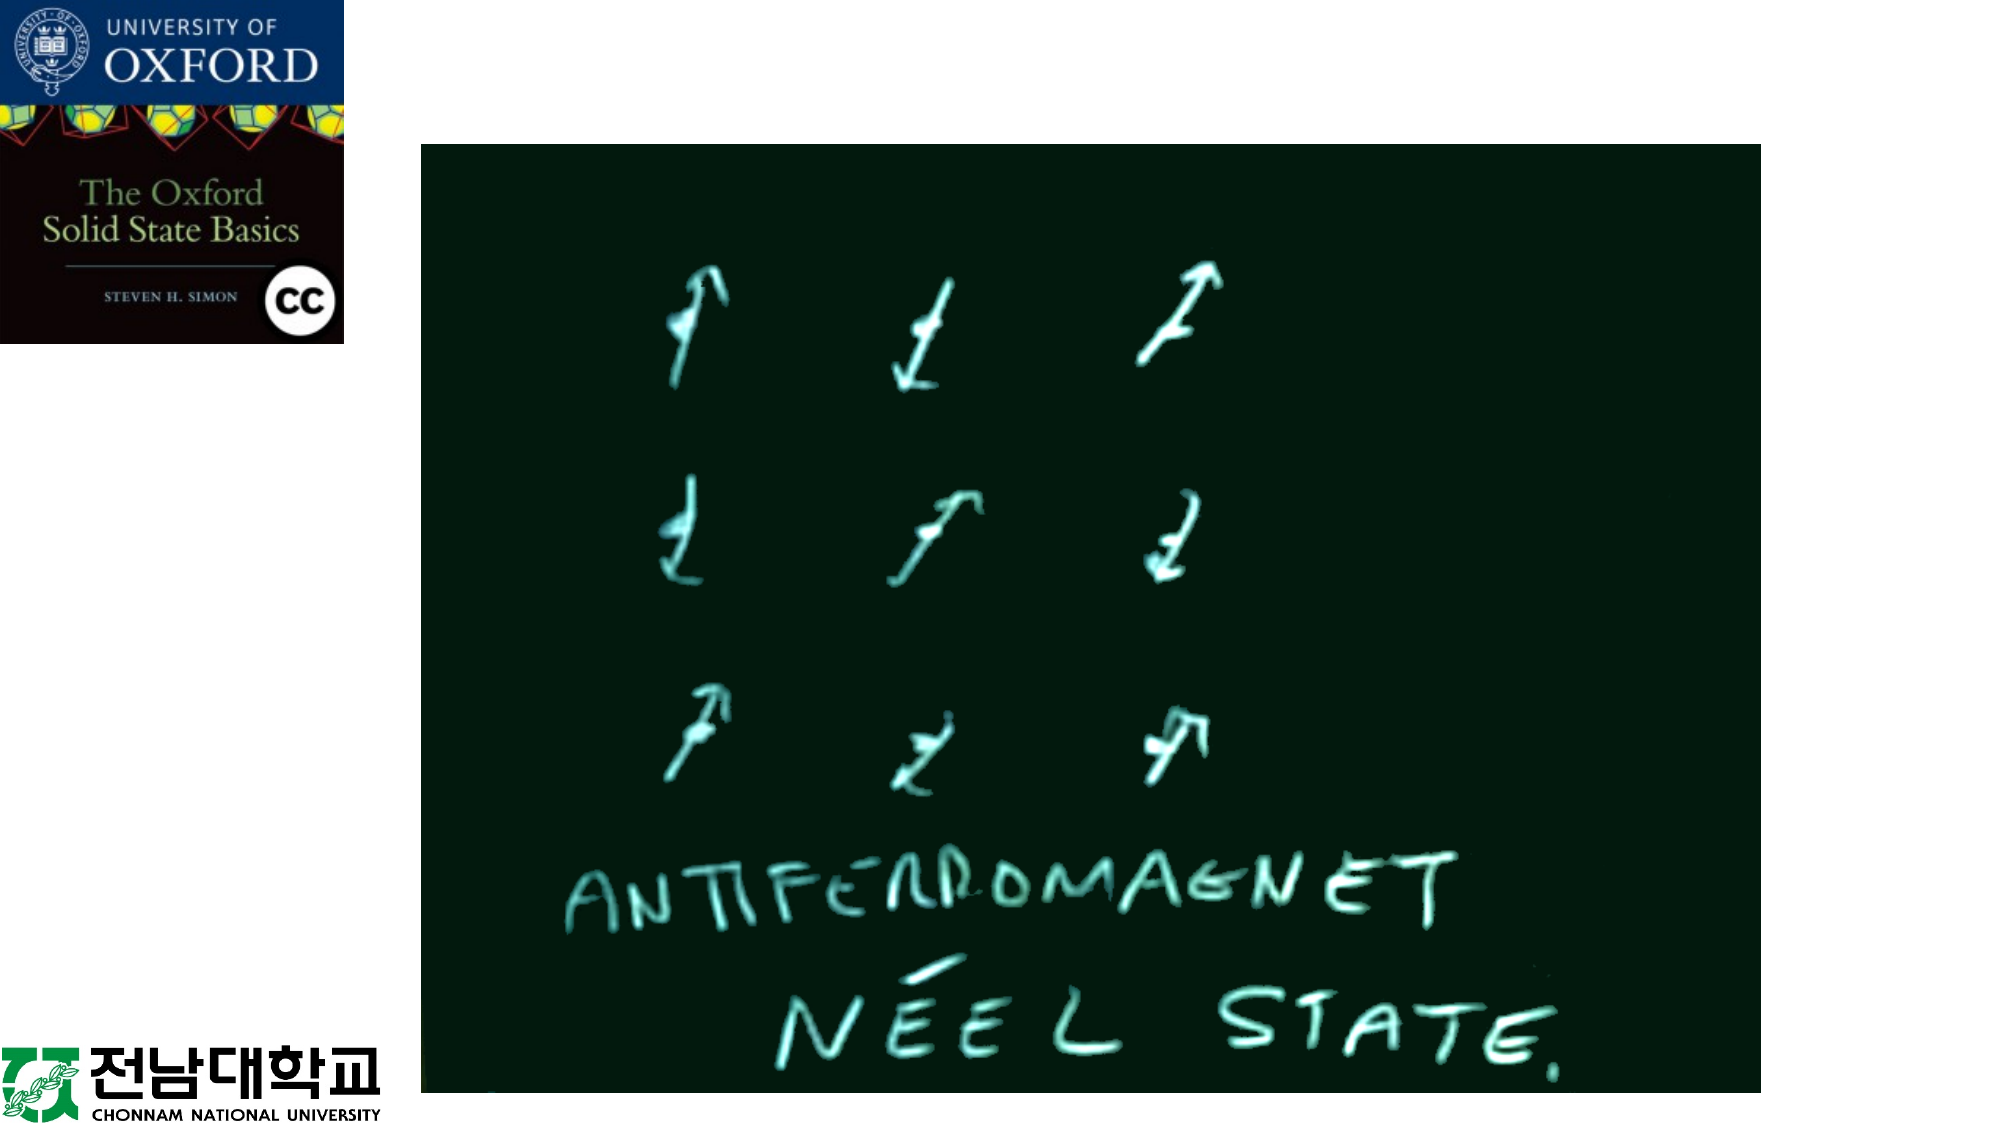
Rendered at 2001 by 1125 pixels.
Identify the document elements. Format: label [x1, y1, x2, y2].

picture [2, 1045, 381, 1123]
picture [421, 144, 1761, 1093]
picture [0, 0, 344, 344]
